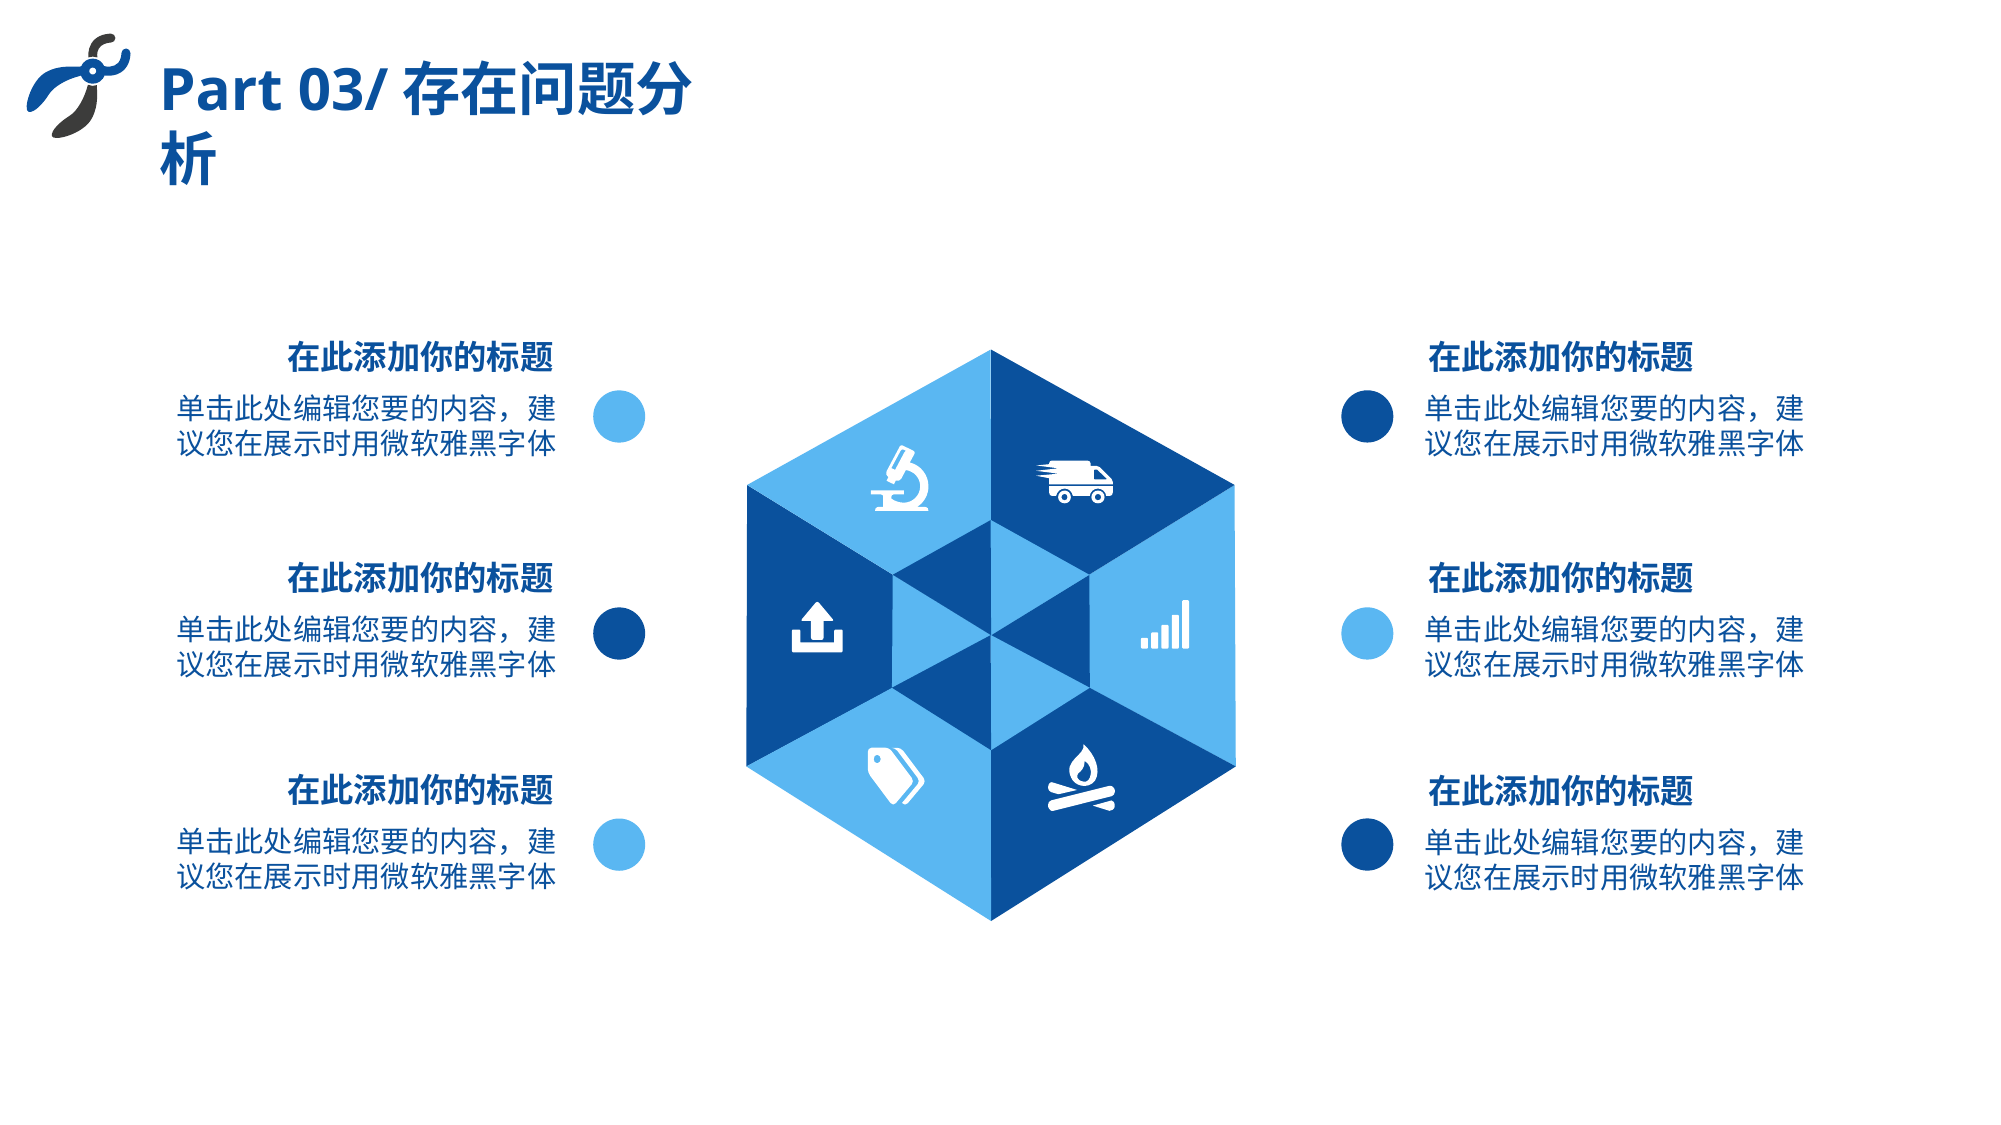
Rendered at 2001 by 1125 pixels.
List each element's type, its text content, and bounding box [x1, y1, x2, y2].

text_box [1340, 389, 1395, 444]
text_box [747, 349, 991, 575]
text_box [1340, 606, 1395, 661]
text_box Part 03/存在问题分析 [144, 44, 765, 200]
text_box [891, 575, 989, 687]
text_box 在此添加你的标题 [1413, 555, 1791, 599]
text_box 单击此处编辑您要的内容，建议您在展示时用微软雅黑字体 [174, 822, 557, 934]
text_box [1151, 632, 1159, 649]
text_box 单击此处编辑您要的内容，建议您在展示时用微软雅黑字体 [174, 390, 557, 502]
text_box [867, 747, 913, 805]
text_box [1161, 624, 1169, 649]
text_box [991, 349, 1235, 575]
text_box 在此添加你的标题 [1413, 334, 1791, 378]
text_box [991, 687, 1236, 921]
text_box [892, 520, 992, 635]
text_box 在此添加你的标题 [208, 334, 569, 378]
text_box [891, 635, 992, 751]
text_box [1049, 486, 1113, 504]
text_box [1171, 614, 1179, 649]
text_box [592, 389, 647, 444]
text_box [991, 635, 1090, 750]
text_box [891, 747, 925, 805]
text_box 在此添加你的标题 [208, 555, 569, 599]
text_box 单击此处编辑您要的内容，建议您在展示时用微软雅黑字体 [1424, 390, 1826, 502]
text_box 在此添加你的标题 [208, 767, 569, 811]
text_box [991, 520, 1090, 635]
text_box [1048, 744, 1115, 811]
text_box [801, 601, 834, 640]
text_box [1340, 817, 1395, 872]
text_box 单击此处编辑您要的内容，建议您在展示时用微软雅黑字体 [1424, 824, 1826, 936]
text_box [746, 486, 892, 766]
text_box 单击此处编辑您要的内容，建议您在展示时用微软雅黑字体 [1424, 611, 1826, 723]
text_box [746, 688, 992, 922]
text_box 单击此处编辑您要的内容，建议您在展示时用微软雅黑字体 [174, 611, 557, 723]
text_box [870, 445, 929, 511]
text_box [1090, 486, 1236, 765]
text_box [1140, 637, 1148, 649]
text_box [22, 33, 131, 142]
text_box [1182, 600, 1190, 649]
text_box [1036, 460, 1113, 485]
text_box [592, 817, 647, 872]
text_box [993, 575, 1090, 687]
text_box [791, 629, 843, 653]
text_box 在此添加你的标题 [1413, 768, 1791, 812]
text_box [592, 606, 647, 661]
